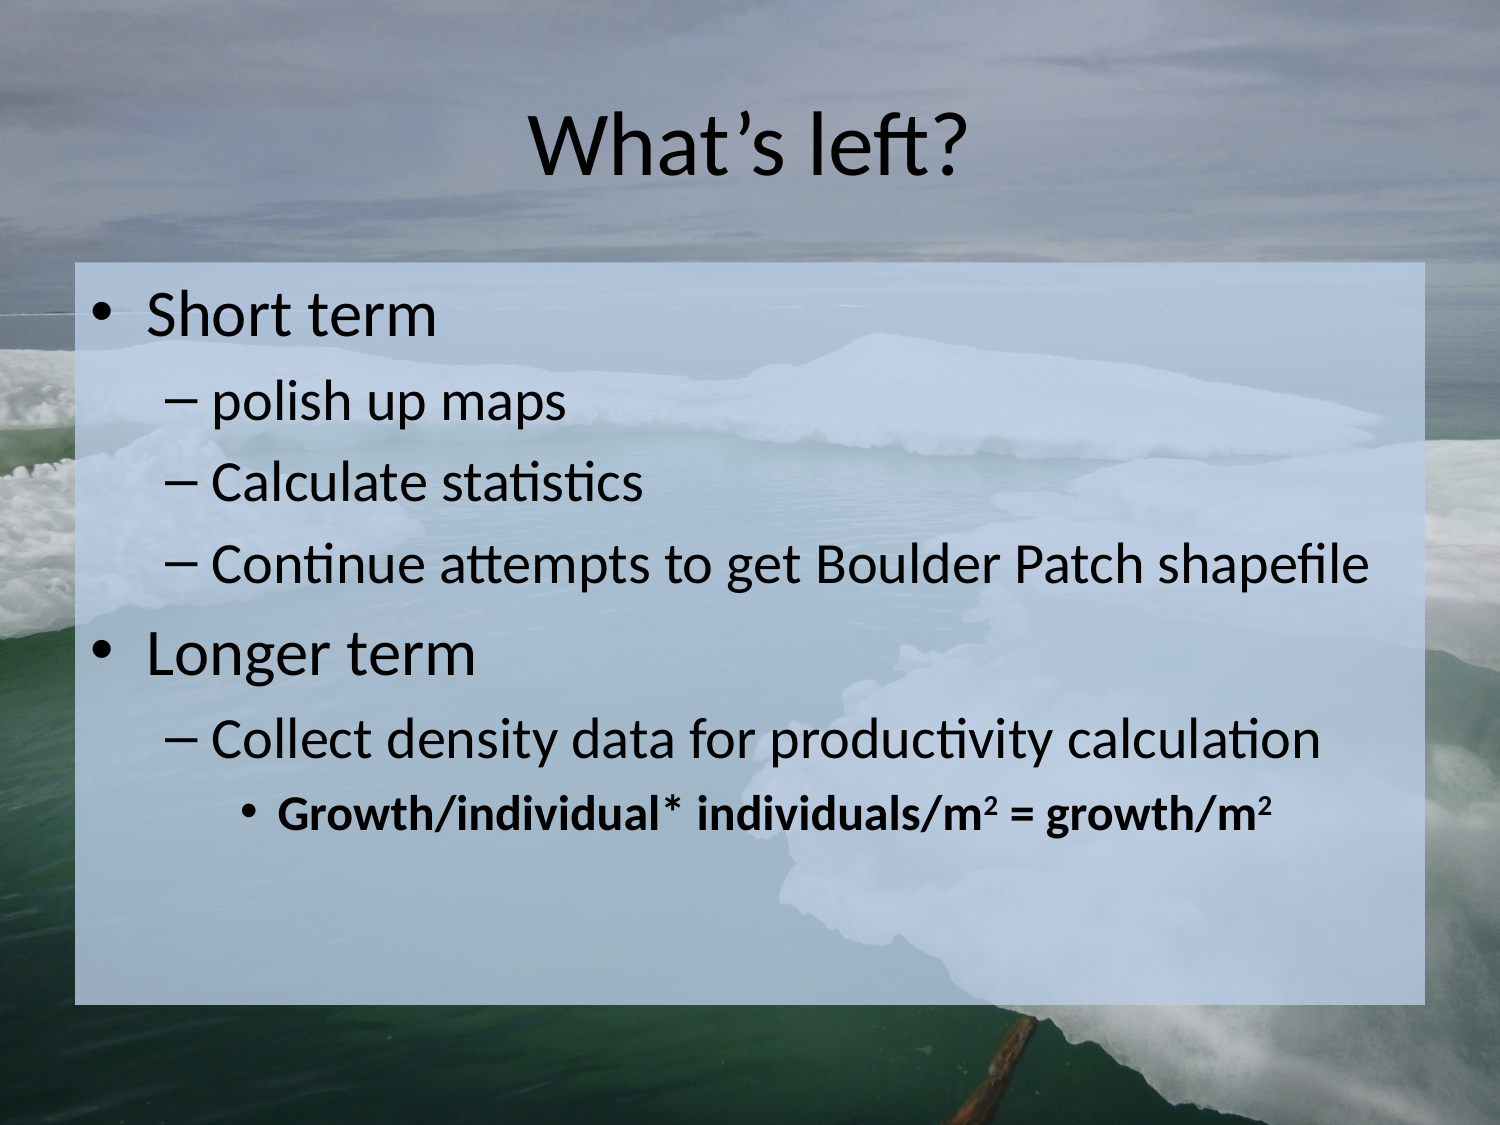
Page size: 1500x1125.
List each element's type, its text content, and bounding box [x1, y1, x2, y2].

picture [0, 0, 1500, 1125]
list Short term polish up maps Calculate statistics Continue attempts to get Boulder Patch shapefile Longer term Collect density data for productivity calculation Growth/individual* individuals/m2 = growth/m2 [75, 262, 1425, 1005]
title What’s left? [75, 45, 1425, 233]
